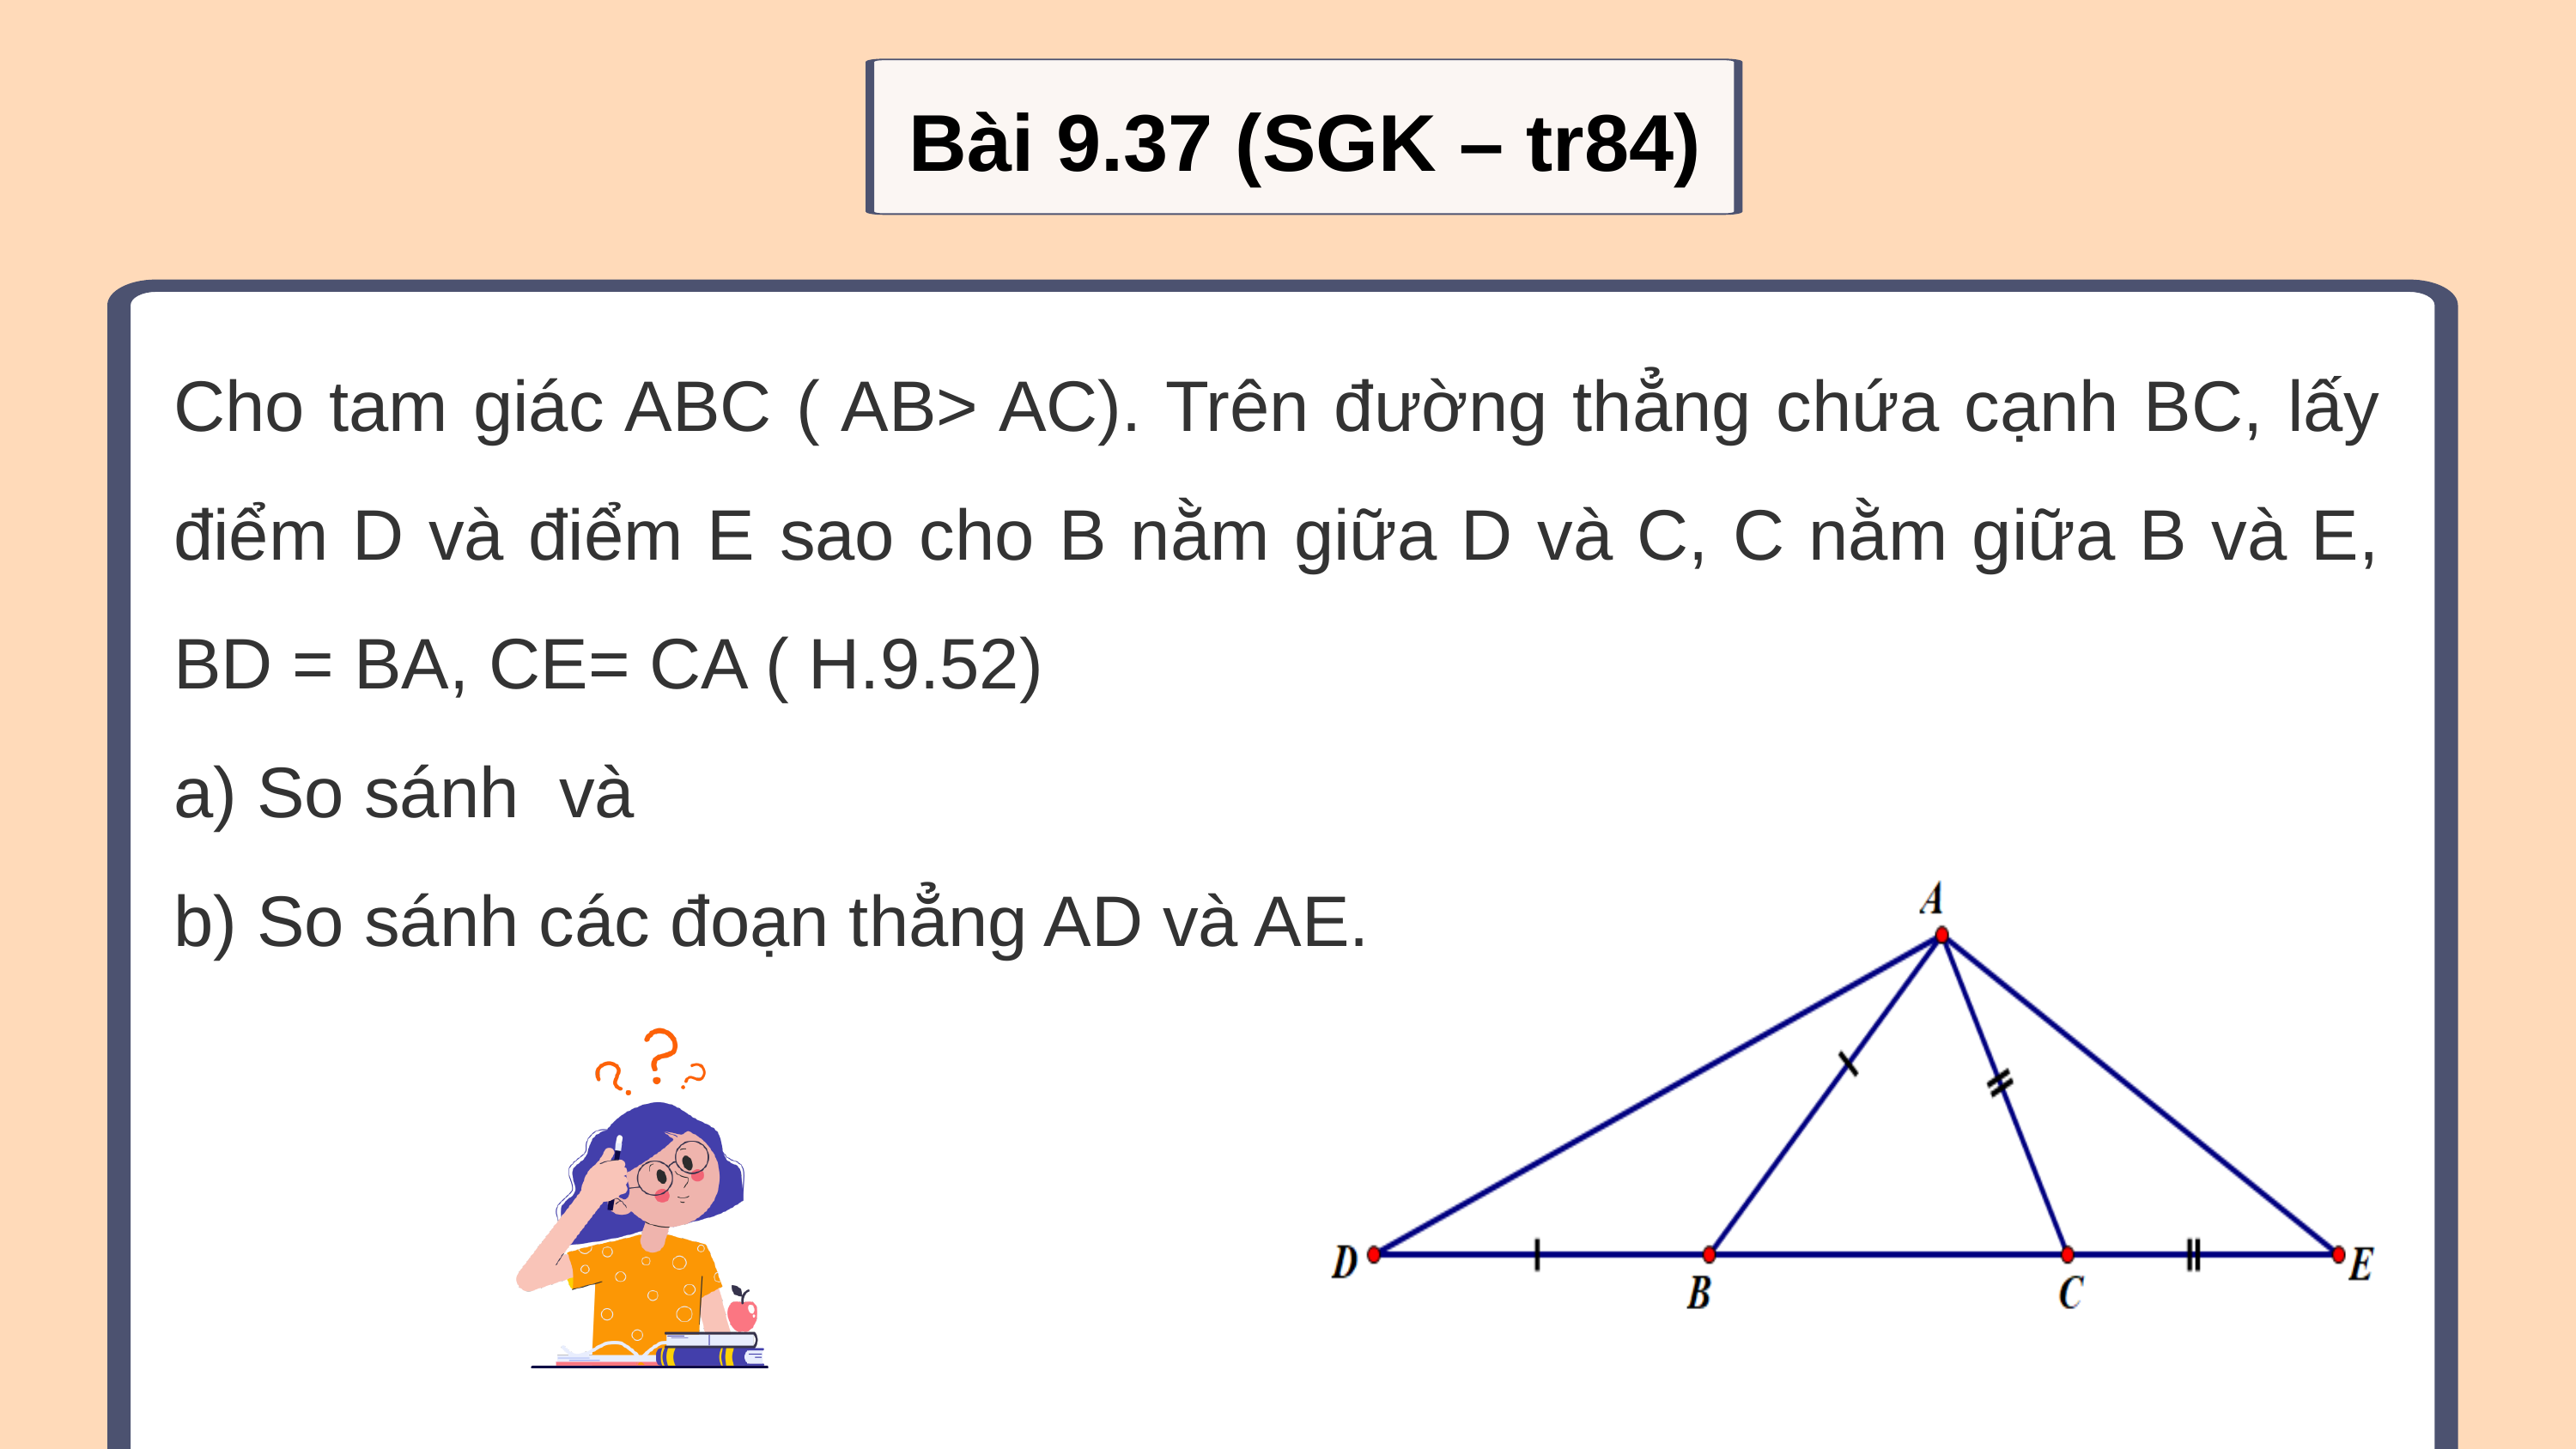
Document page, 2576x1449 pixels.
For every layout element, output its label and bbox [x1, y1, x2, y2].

picture [1320, 860, 2381, 1325]
text_box [865, 58, 1743, 215]
picture [514, 1028, 769, 1369]
text_box [106, 279, 2458, 1449]
